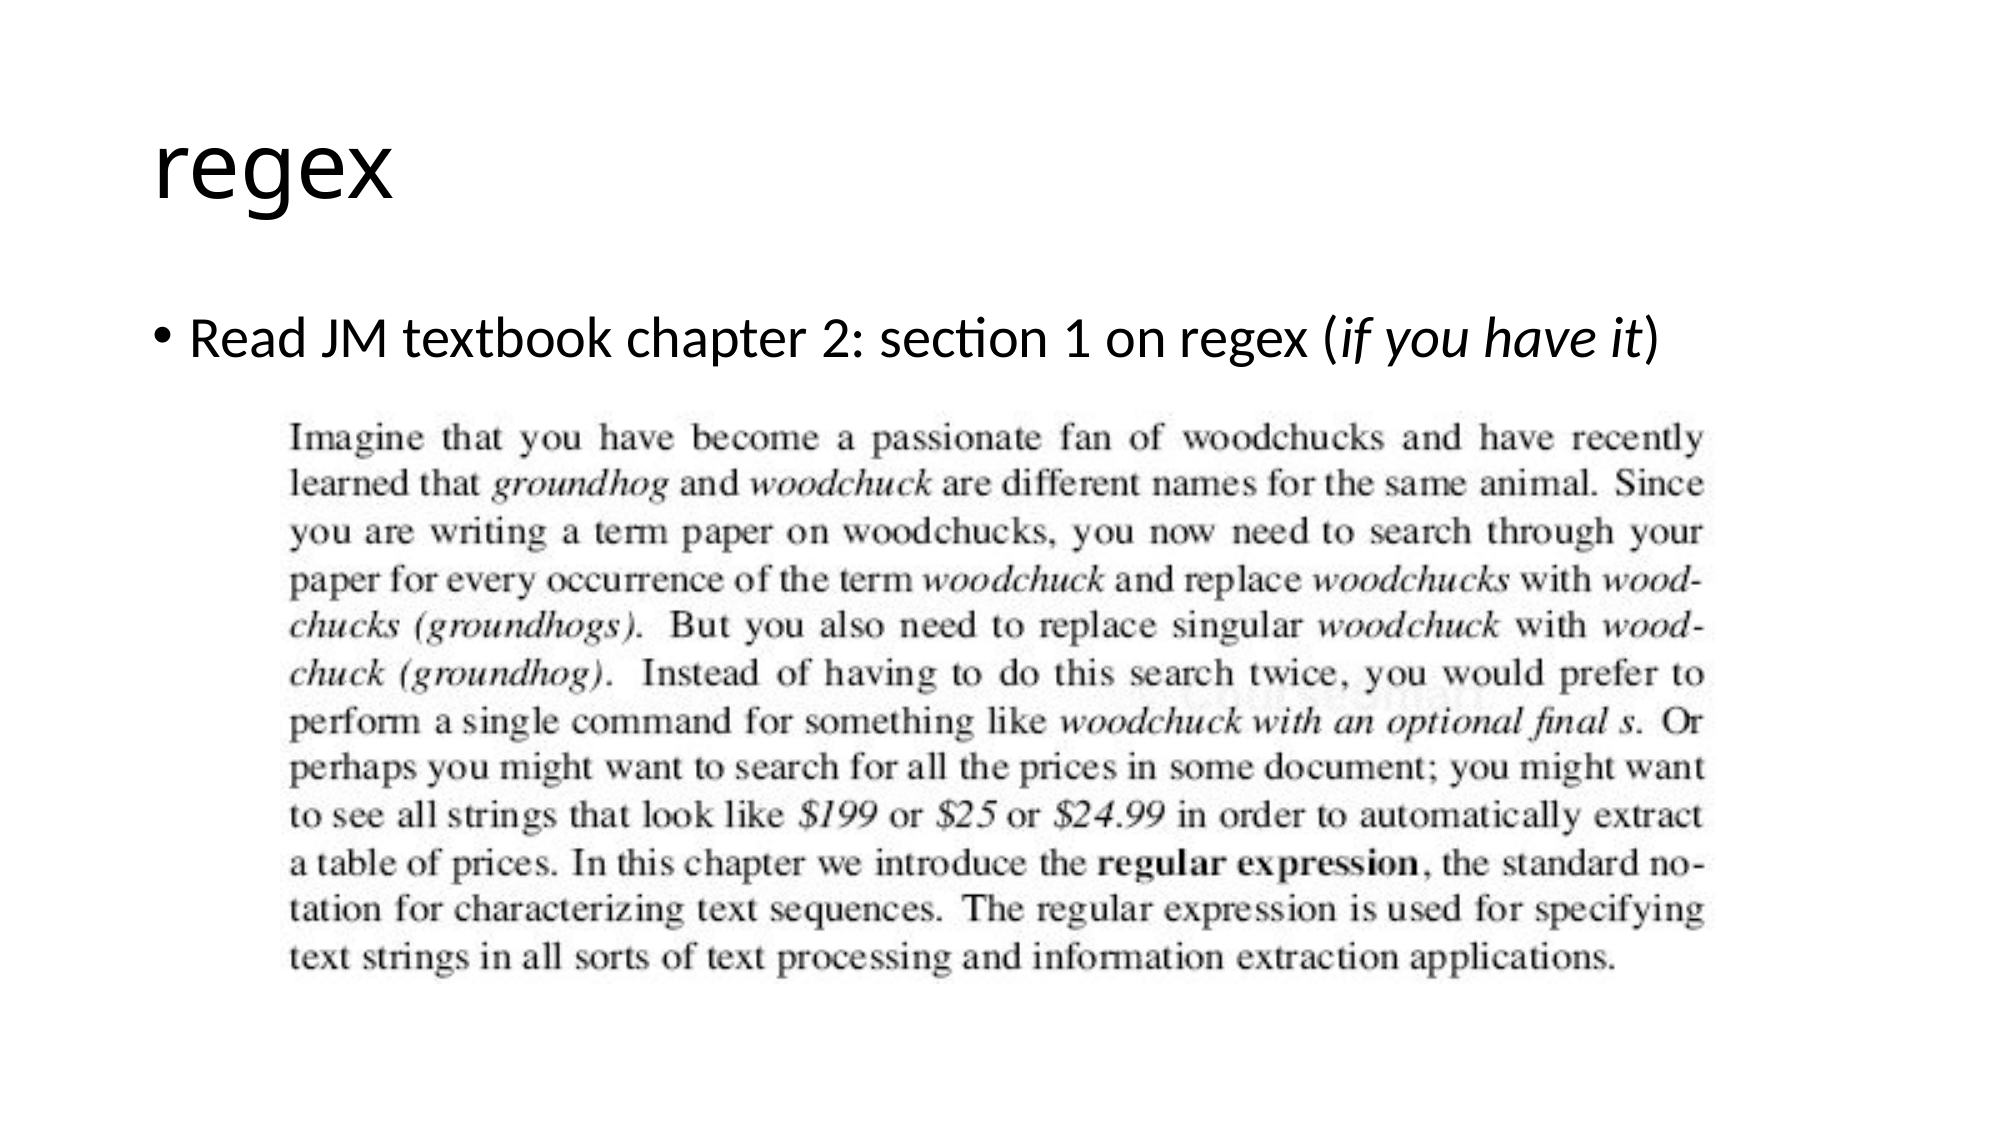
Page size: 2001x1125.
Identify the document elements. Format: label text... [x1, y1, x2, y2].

picture [280, 314, 1720, 1077]
title regex [137, 59, 1863, 278]
list Read JM textbook chapter 2: section 1 on regex (if you have it) [137, 299, 1863, 1014]
